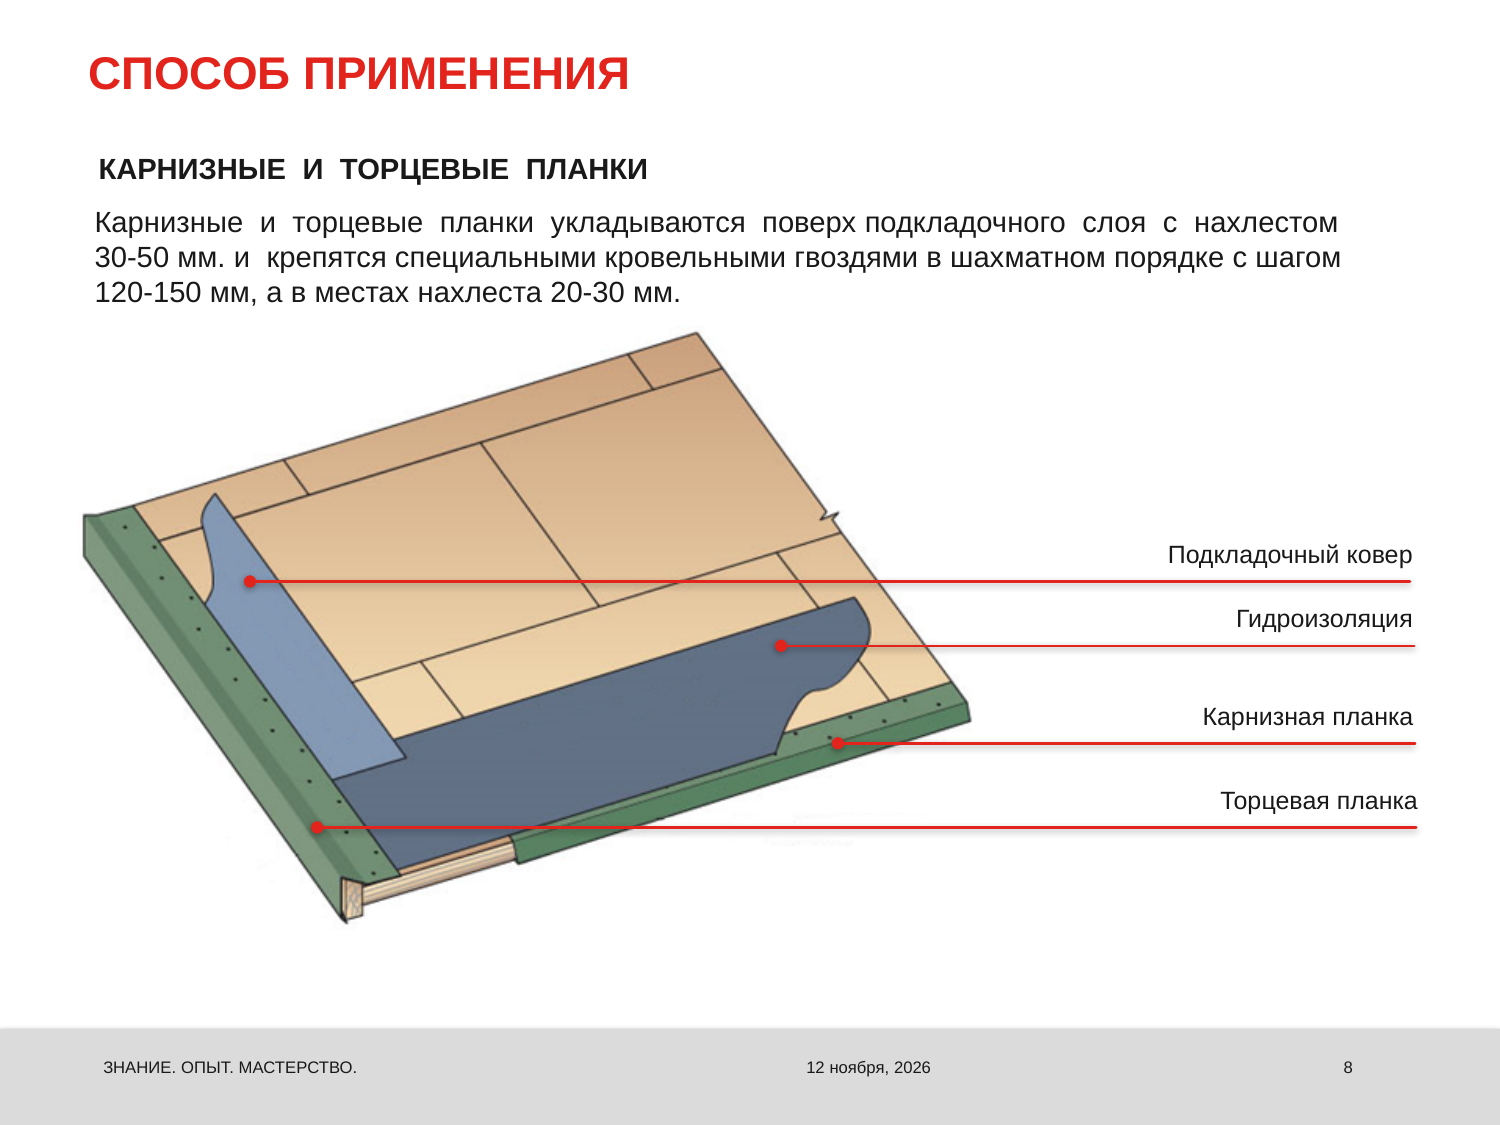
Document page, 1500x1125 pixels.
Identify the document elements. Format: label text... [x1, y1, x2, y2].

text_box [0, 1028, 1500, 1125]
text_box КАРНИЗНЫЕ И ТОРЦЕВЫЕ ПЛАНКИ [83, 143, 664, 193]
text_box Карнизная планка [1125, 692, 1414, 738]
text_box Торцевая планка [1130, 776, 1419, 822]
title Способ применения [88, 43, 1123, 141]
slide_number 8 [1328, 1049, 1412, 1086]
text_box Подкладочный ковер [1124, 531, 1414, 576]
footer ЗНАНИЕ. ОПЫТ. МАСТЕРСТВО. [88, 1049, 711, 1086]
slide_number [791, 1049, 1288, 1086]
text_box Гидроизоляция [1124, 595, 1414, 641]
picture [69, 306, 983, 937]
text_box Карнизные и торцевые планки укладываются поверх подкладочного слоя с нахлестом 30-50 мм. и крепятся специальными кровельными гвоздями в шахматном порядке с шагом 120-150 мм, а в местах нахлеста 20-30 мм. [79, 196, 1403, 325]
